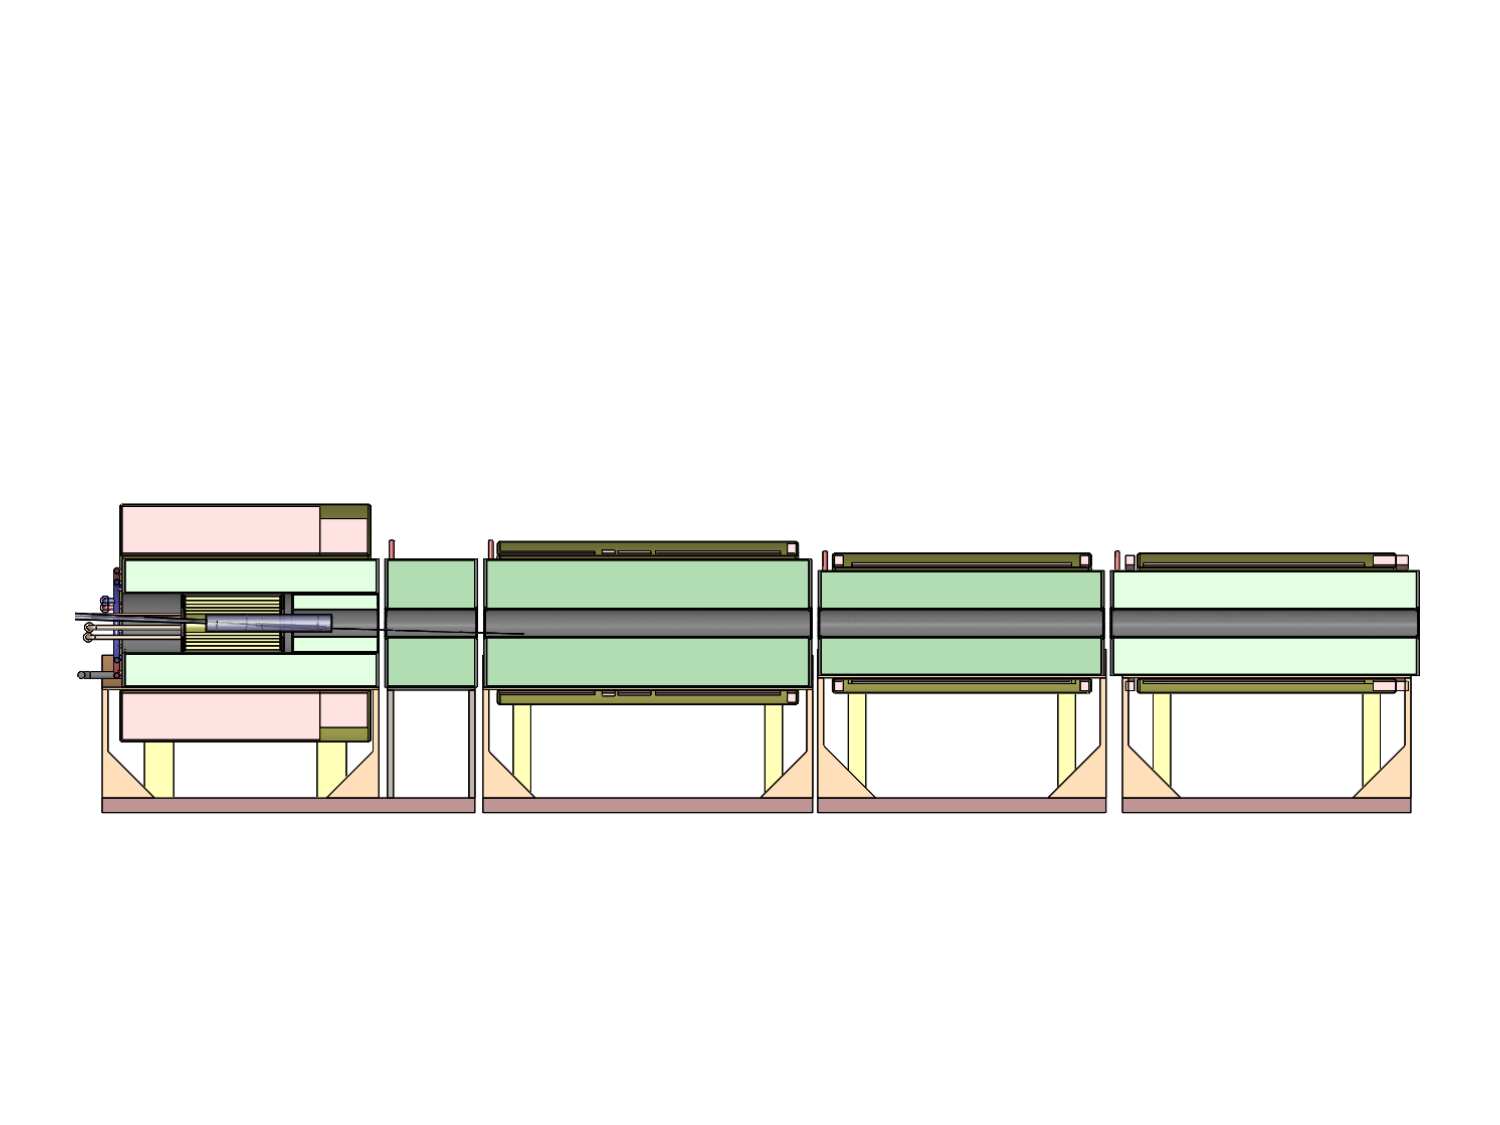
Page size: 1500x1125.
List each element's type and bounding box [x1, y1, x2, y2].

picture [74, 499, 1425, 821]
